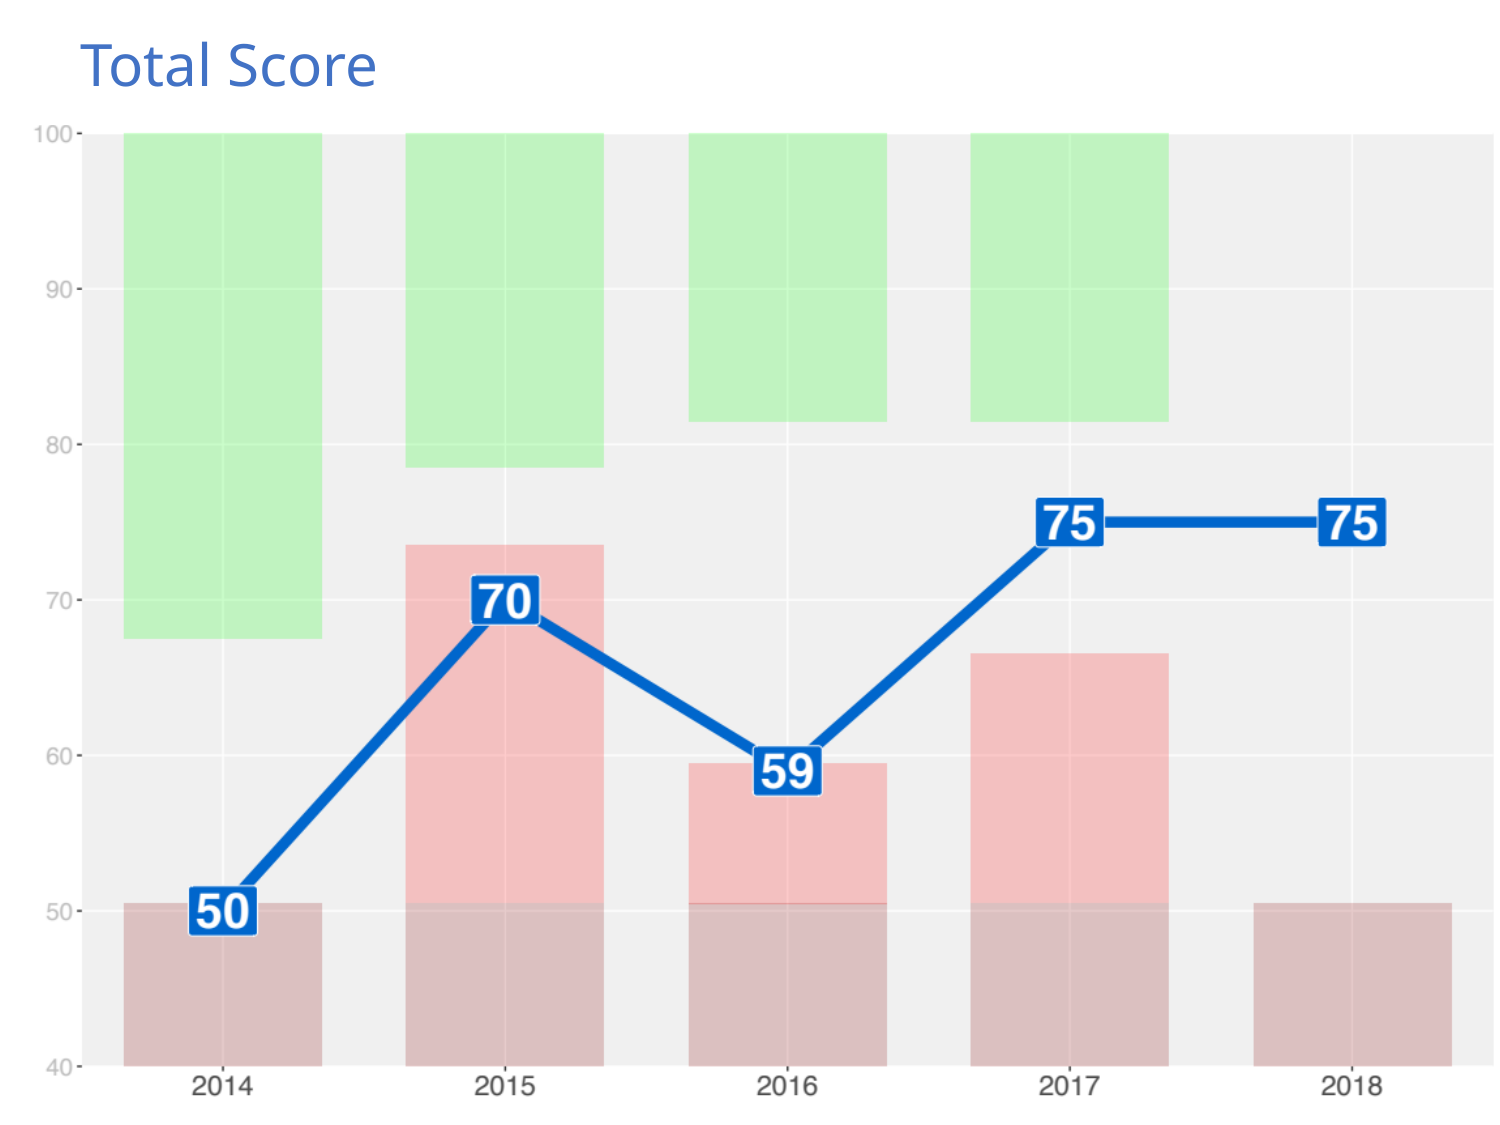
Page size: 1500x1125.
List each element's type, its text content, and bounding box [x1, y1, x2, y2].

text_box Total Score [65, 20, 1436, 106]
picture [0, 124, 1500, 1125]
